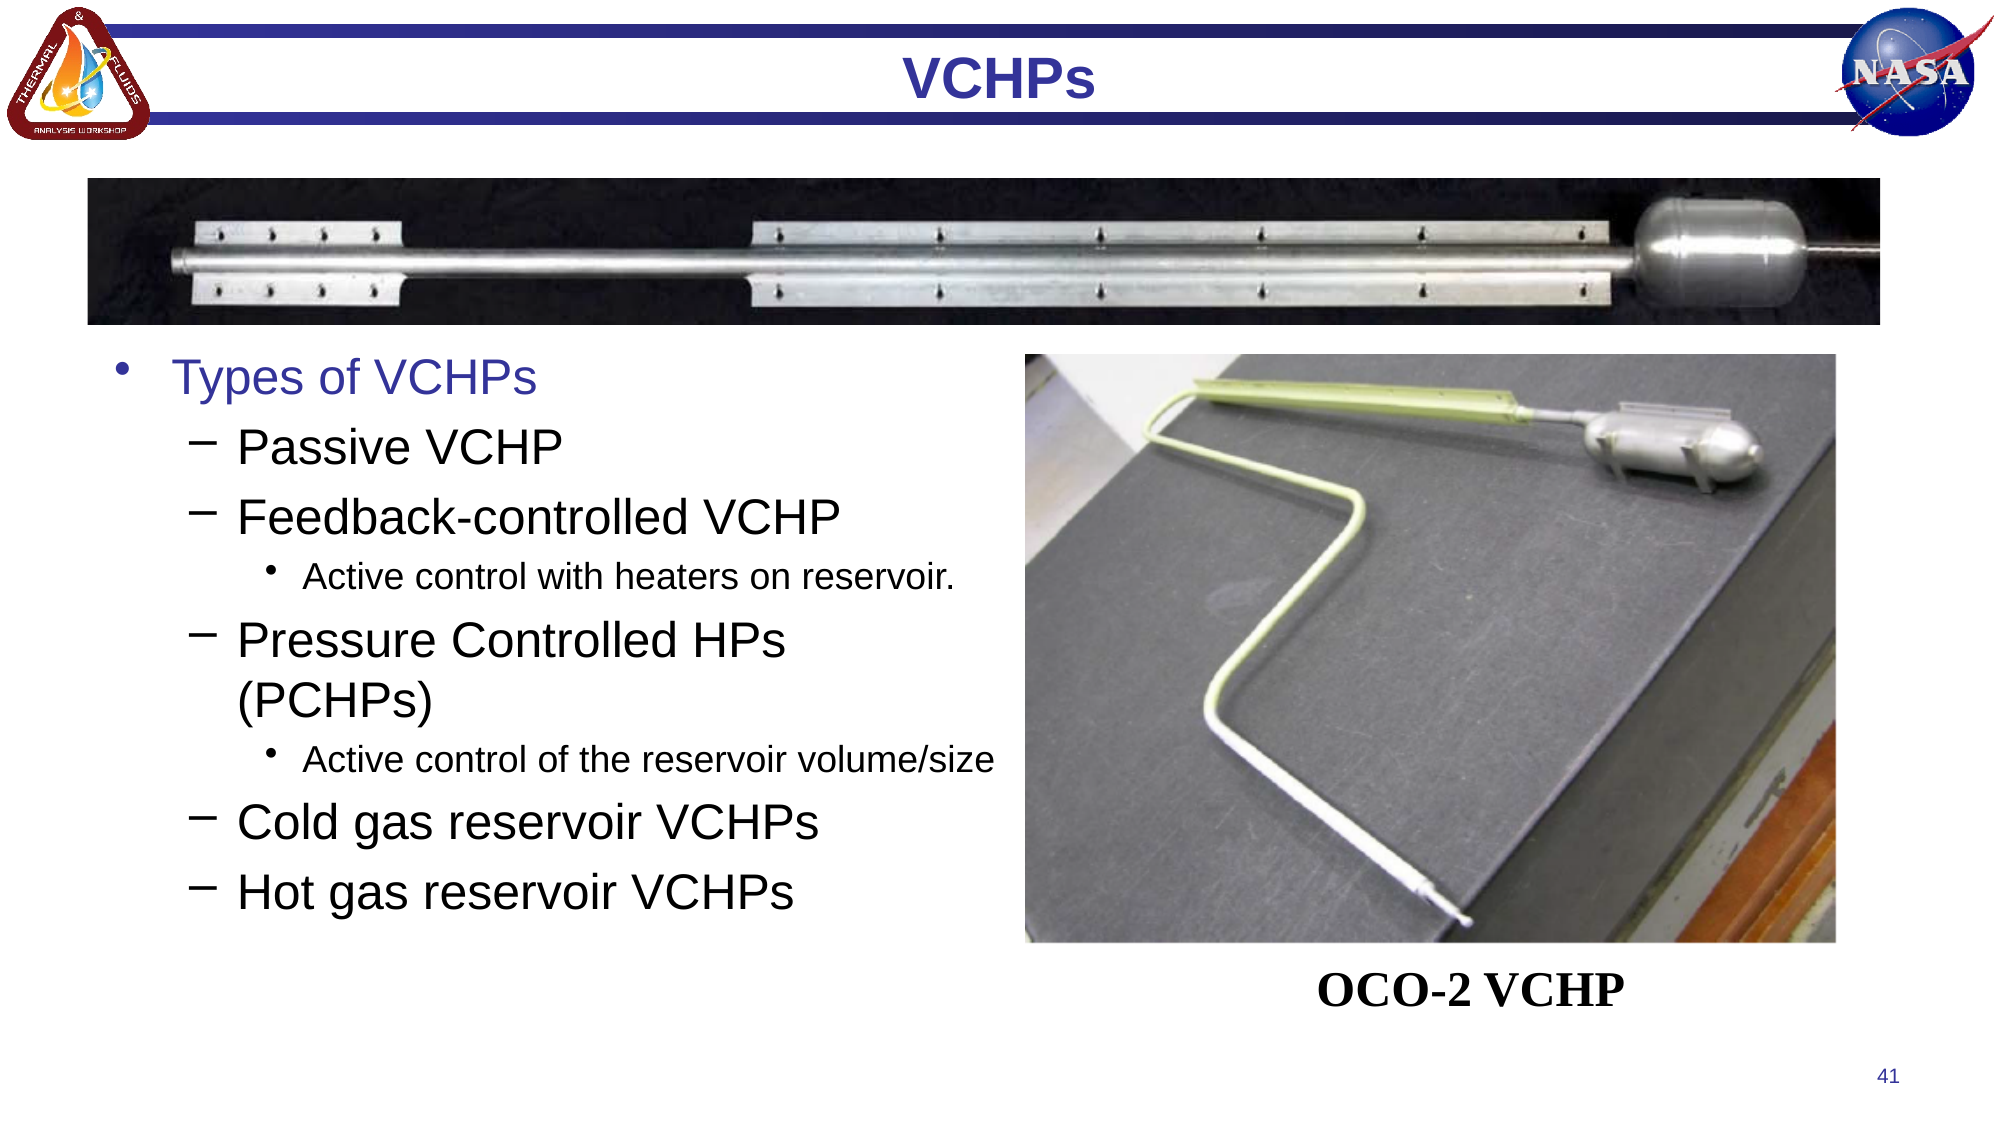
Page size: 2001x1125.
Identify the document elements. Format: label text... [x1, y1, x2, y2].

title VCHPs [99, 30, 1901, 119]
picture [87, 178, 1881, 325]
picture [1024, 354, 1838, 945]
slide_number 41 [1483, 1049, 1901, 1101]
picture [7, 7, 150, 141]
picture [1824, 0, 2000, 149]
list Types of VCHPs Passive VCHP Feedback-controlled VCHP Active control with heaters on reservoir. Pressure Controlled HPs (PCHPs) Active control of the reservoir volume/size Cold gas reservoir VCHPs Hot gas reservoir VCHPs [99, 336, 1012, 963]
text_box OCO-2 VCHP [1299, 954, 1642, 1024]
